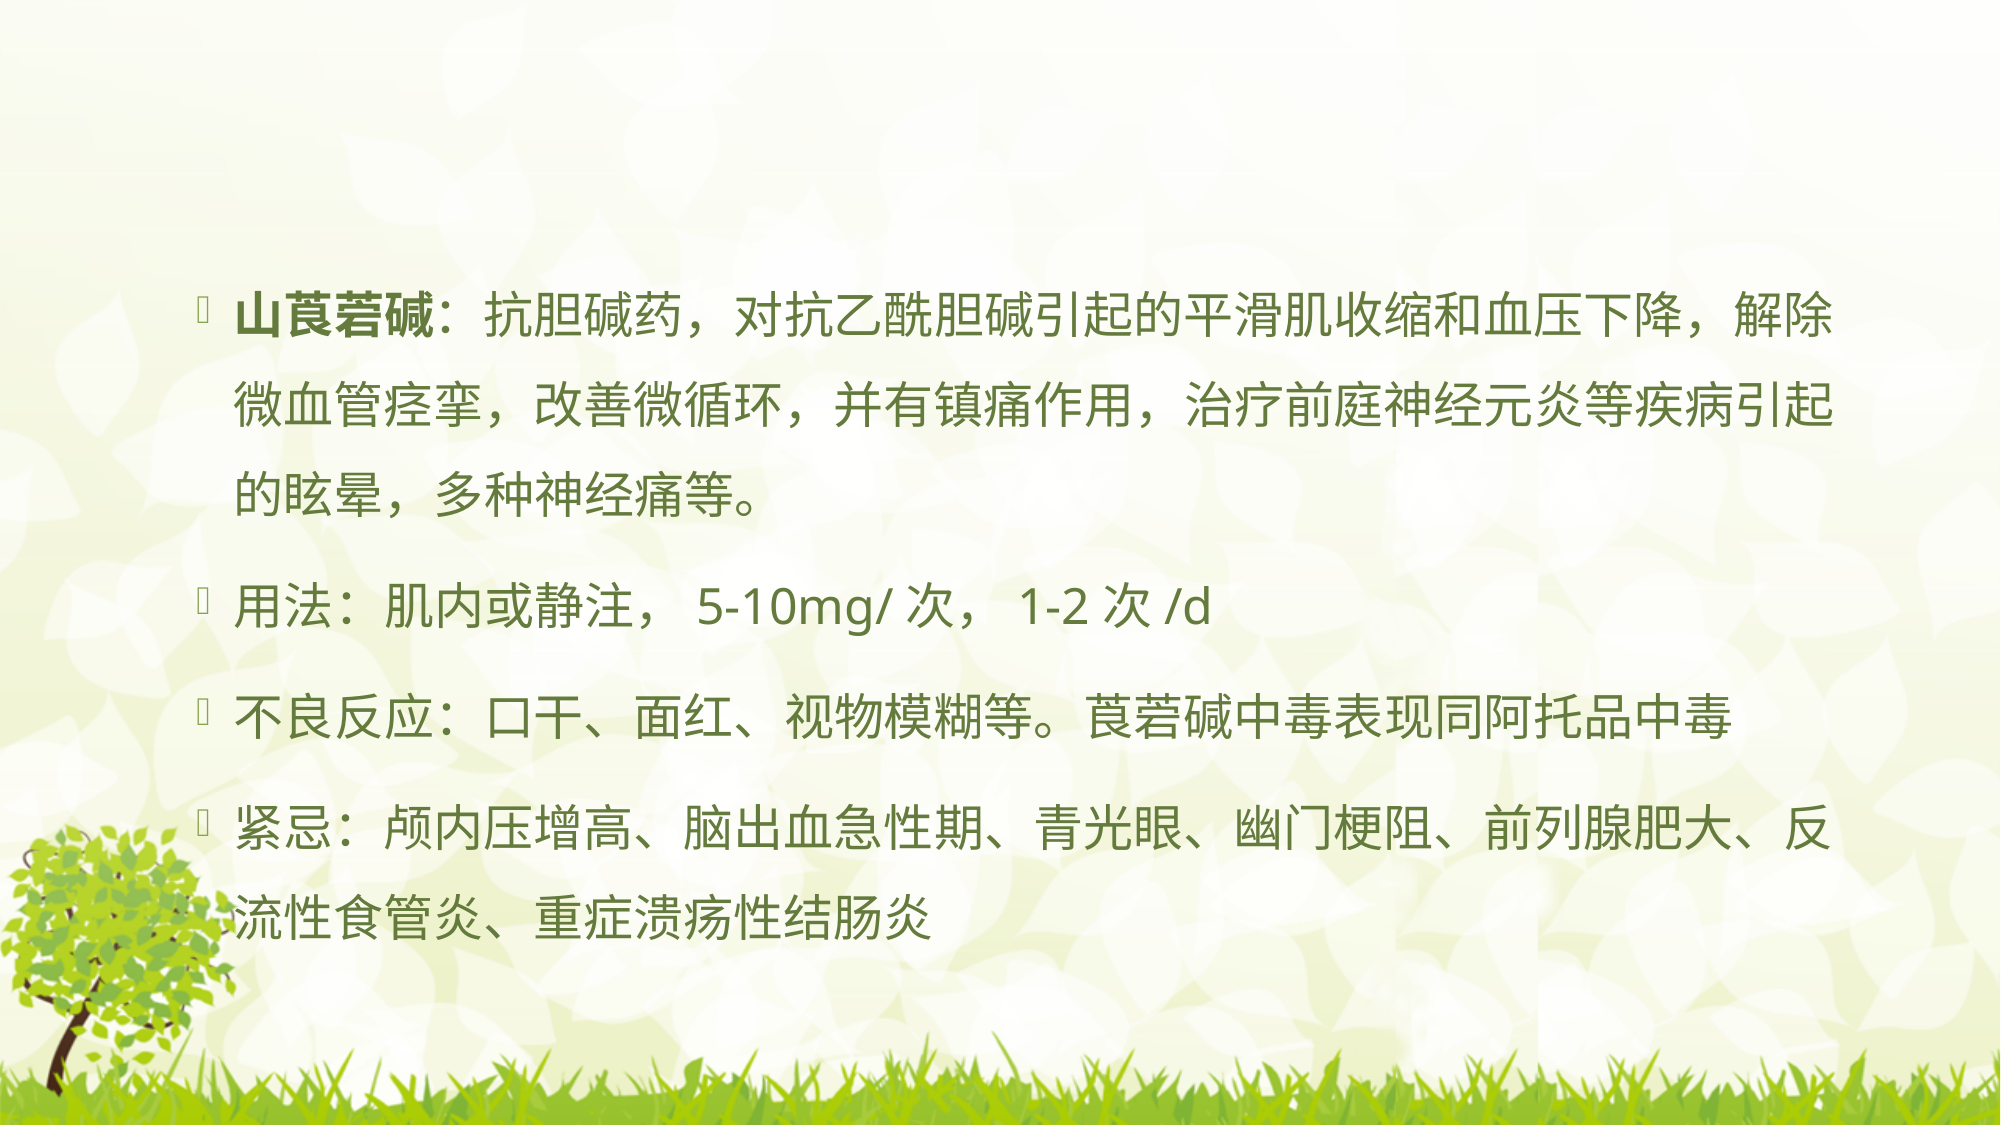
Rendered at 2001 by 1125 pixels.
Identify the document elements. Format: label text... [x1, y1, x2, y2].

picture [0, 0, 2001, 1125]
list 山莨菪碱：抗胆碱药，对抗乙酰胆碱引起的平滑肌收缩和血压下降，解除微血管痉挛，改善微循环，并有镇痛作用，治疗前庭神经元炎等疾病引起的眩晕，多种神经痛等。 用法：肌内或静注，5-10mg/次，1-2次/d 不良反应：口干、面红、视物模糊等。莨菪碱中毒表现同阿托品中毒 紧忌：颅内压增高、脑出血急性期、青光眼、幽门梗阻、前列腺肥大、反流性食管炎、重症溃疡性结肠炎 [181, 246, 1863, 982]
